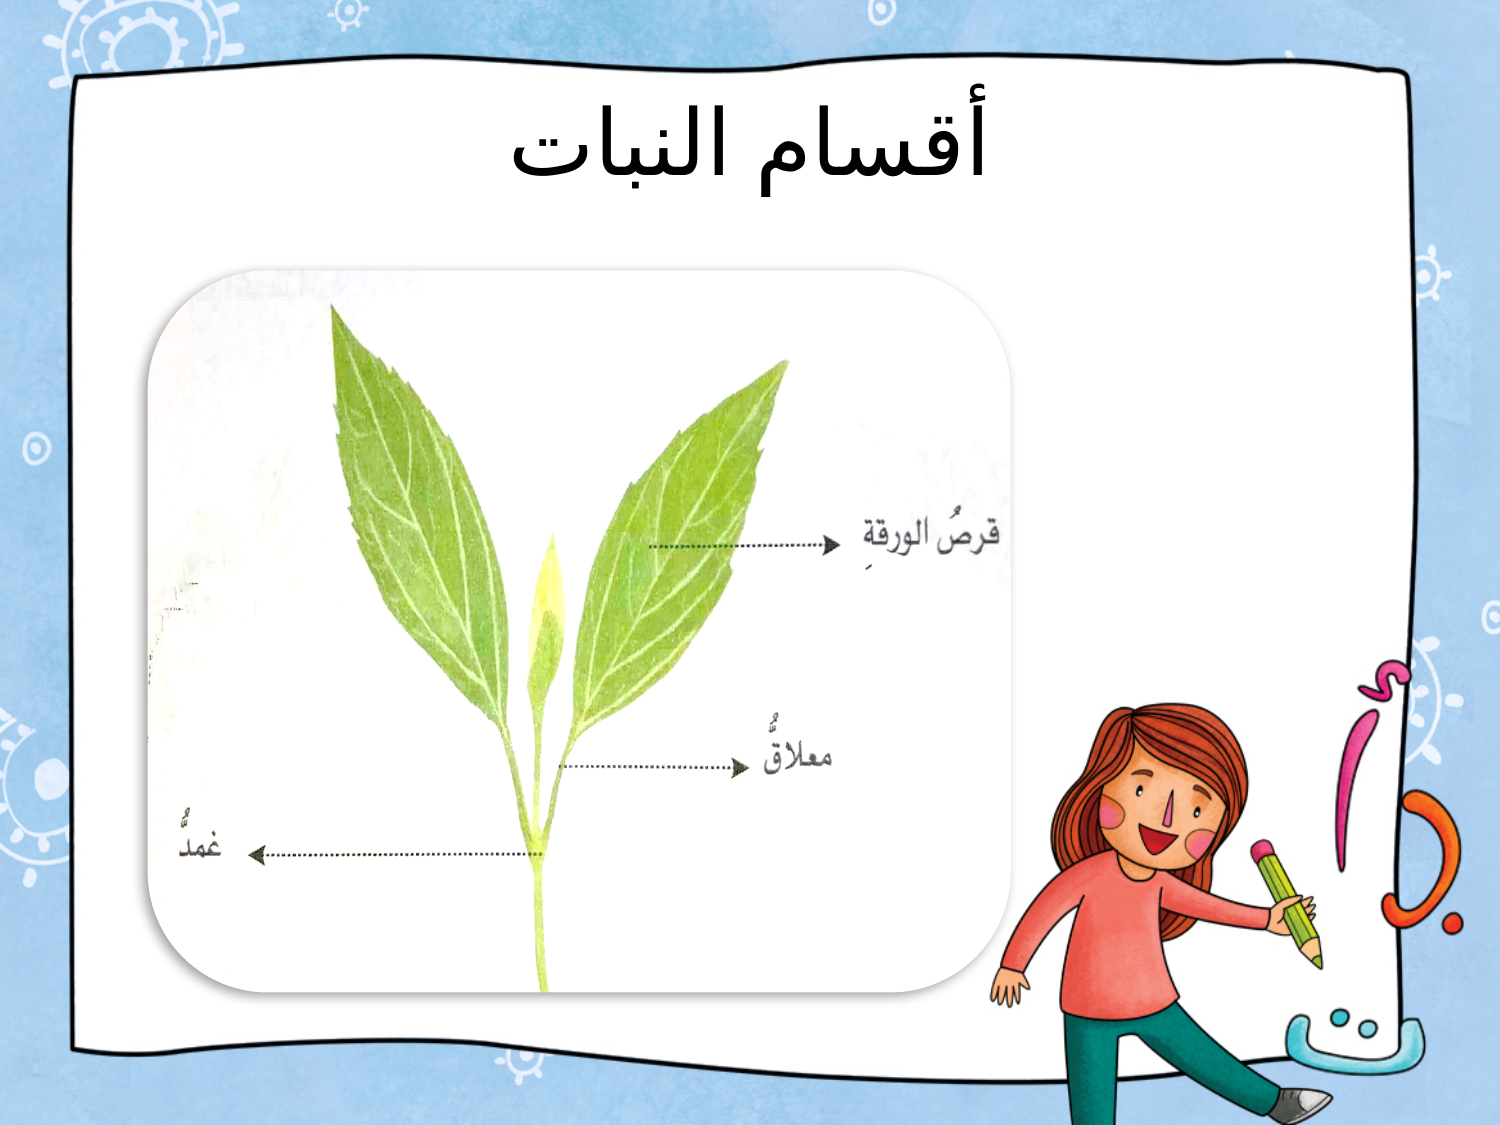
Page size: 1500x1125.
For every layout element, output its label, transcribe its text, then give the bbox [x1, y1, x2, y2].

picture [0, 0, 1500, 1125]
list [147, 270, 1011, 993]
title أقسام النبات [75, 45, 1425, 233]
